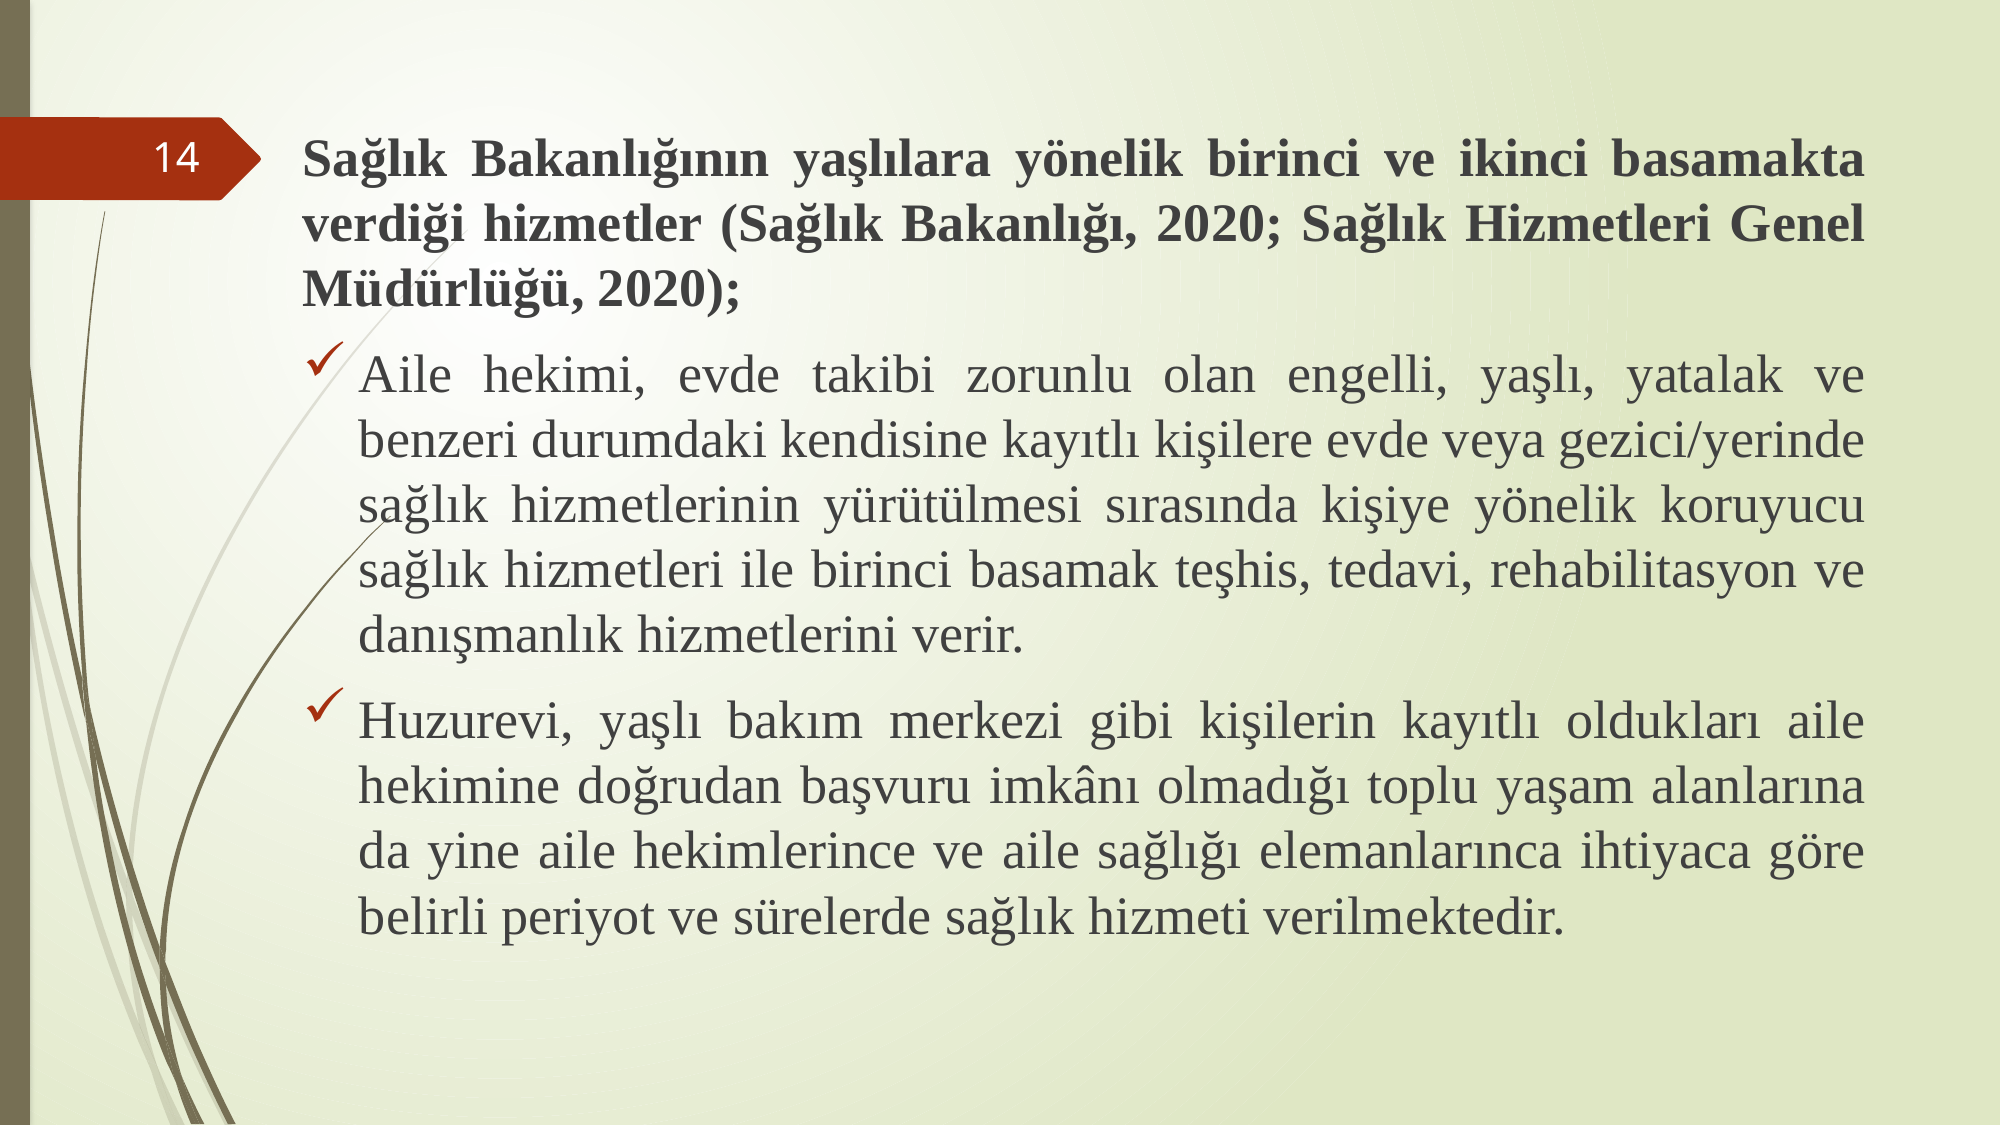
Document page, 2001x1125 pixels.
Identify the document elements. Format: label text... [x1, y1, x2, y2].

slide_number 14 [87, 129, 216, 190]
title [291, 76, 1886, 84]
list Sağlık Bakanlığının yaşlılara yönelik birinci ve ikinci basamakta verdiği hizmetler (Sağlık Bakanlığı, 2020; Sağlık Hizmetleri Genel Müdürlüğü, 2020); Aile hekimi, evde takibi zorunlu olan engelli, yaşlı, yatalak ve benzeri durumdaki kendisine kayıtlı kişilere evde veya gezici/yerinde sağlık hizmetlerinin yürütülmesi sırasında kişiye yönelik koruyucu sağlık hizmetleri ile birinci basamak teşhis, tedavi, rehabilitasyon ve danışmanlık hizmetlerini verir. Huzurevi, yaşlı bakım merkezi gibi kişilerin kayıtlı oldukları aile hekimine doğrudan başvuru imkânı olmadığı toplu yaşam alanlarına da yine aile hekimlerince ve aile sağlığı elemanlarınca ihtiyaca göre belirli periyot ve sürelerde sağlık hizmeti verilmektedir. [287, 87, 1883, 1066]
text_box [1434, 916, 1554, 975]
